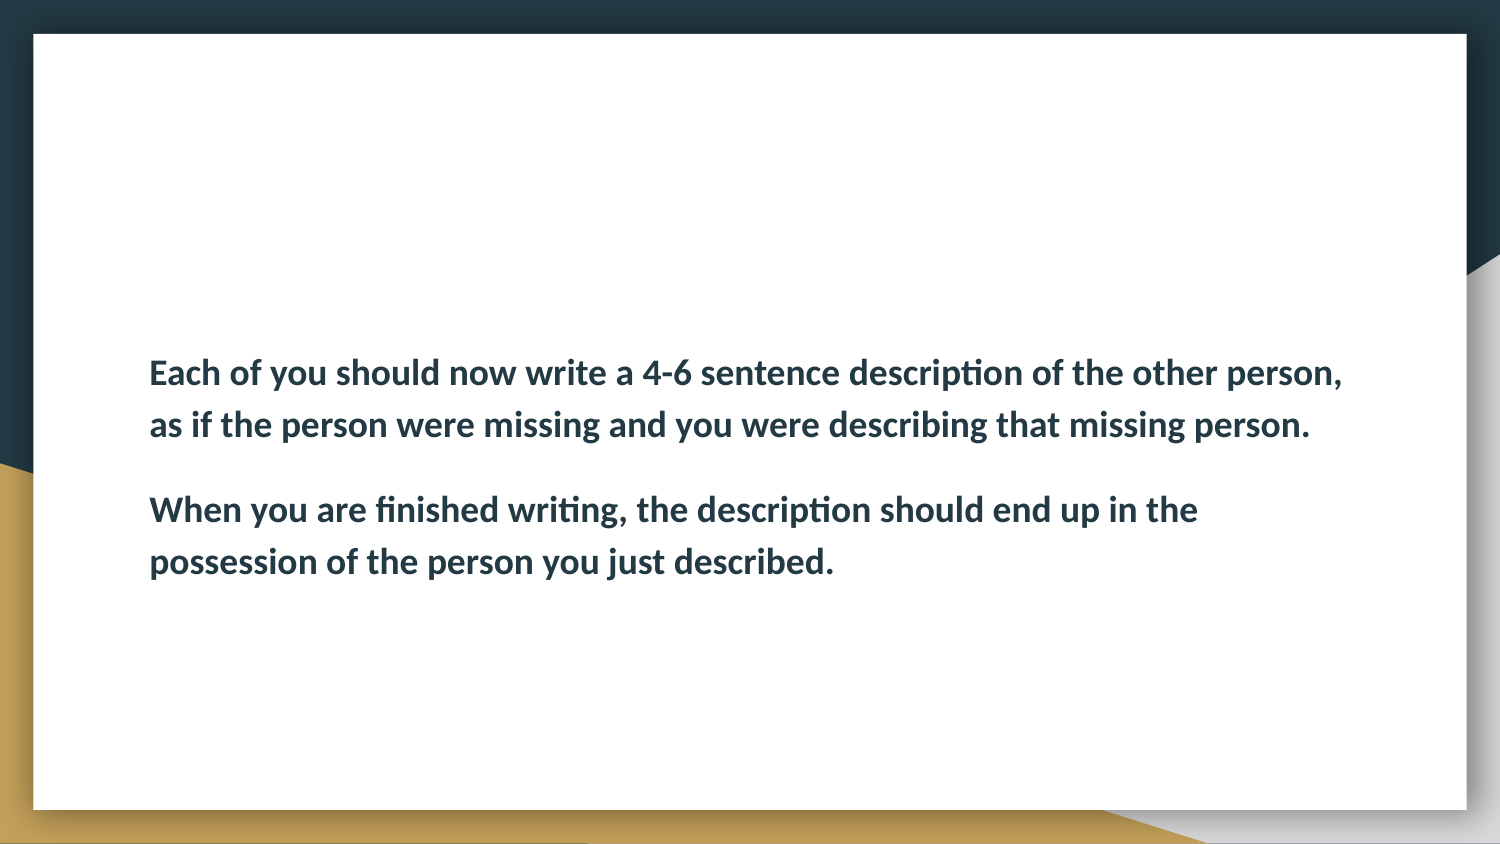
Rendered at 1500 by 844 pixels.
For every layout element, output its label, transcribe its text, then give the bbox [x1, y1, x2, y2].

list Each of you should now write a 4-6 sentence description of the other person, as if the person were missing and you were describing that missing person. When you are finished writing, the description should end up in the possession of the person you just described. [134, 326, 1366, 729]
